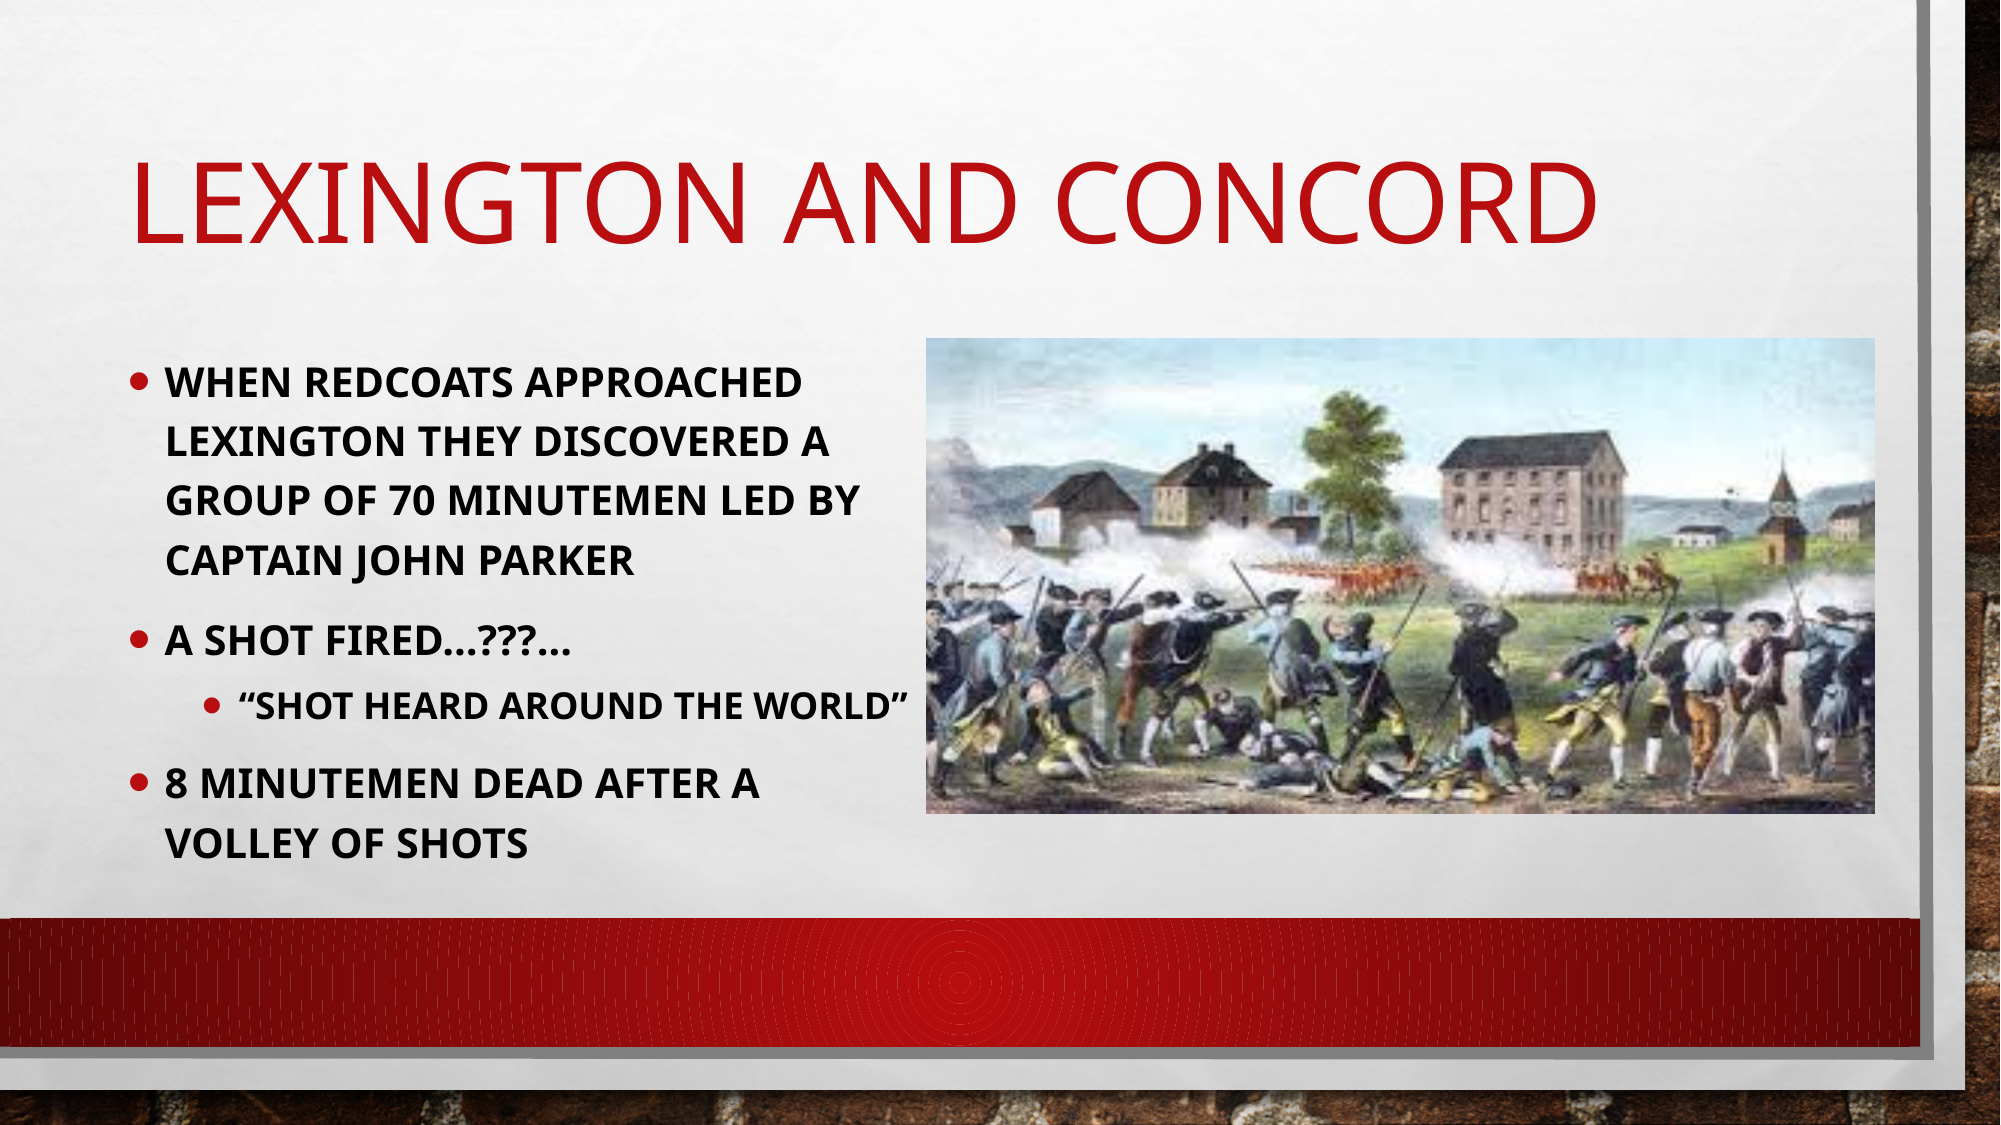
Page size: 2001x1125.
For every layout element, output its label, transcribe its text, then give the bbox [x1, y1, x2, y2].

title Lexington and concord [112, 112, 1818, 303]
list When redcoats approached Lexington they discovered a group of 70 minutemen led by Captain john parker A shot fired…???... “shot heard around the world” 8 minutemen dead after a volley of shots [112, 338, 927, 882]
picture [926, 338, 1875, 815]
picture [0, 0, 2000, 1125]
